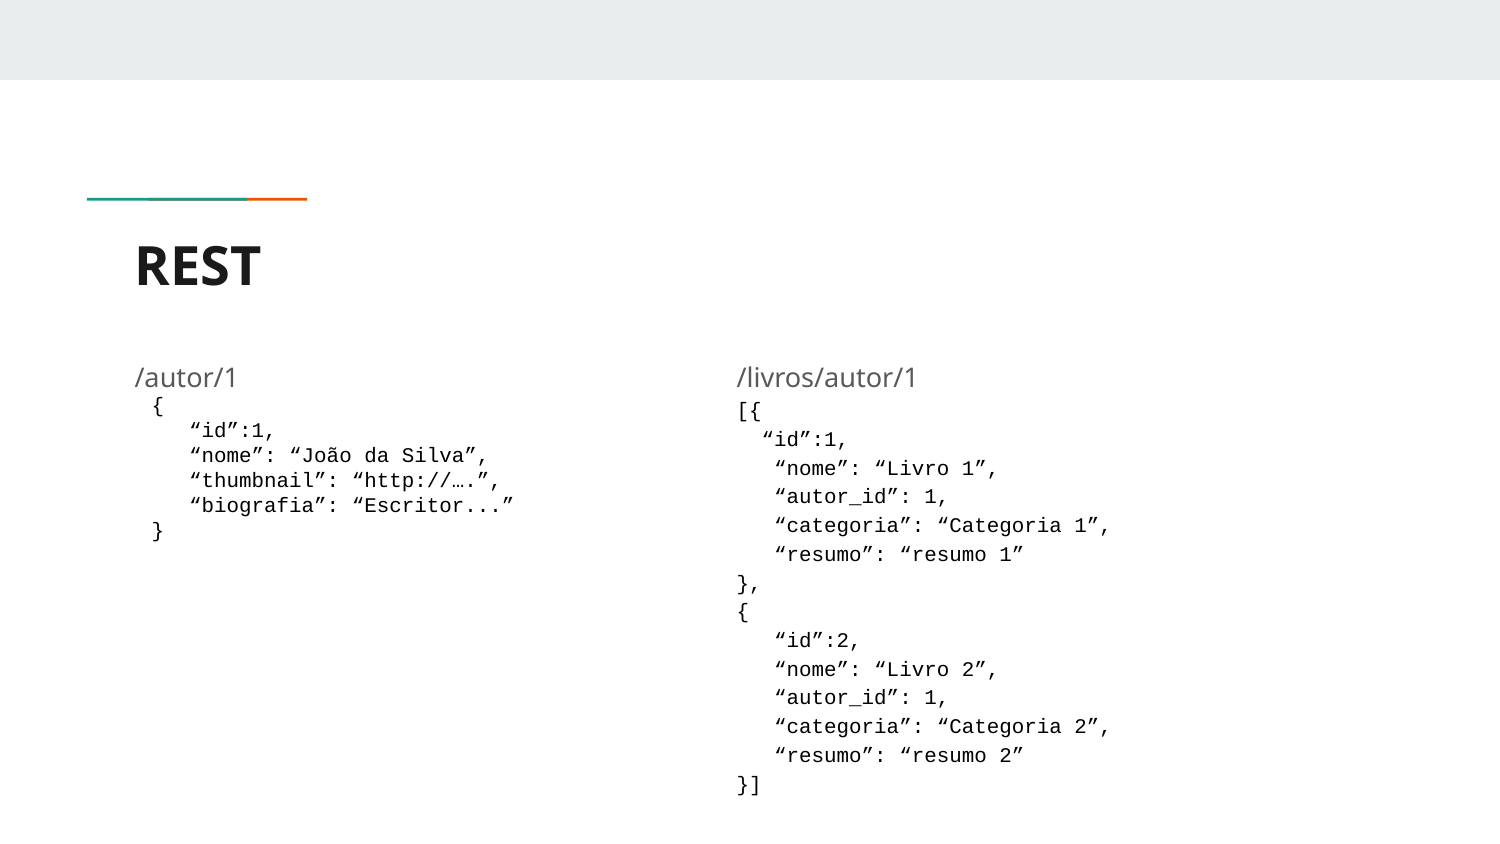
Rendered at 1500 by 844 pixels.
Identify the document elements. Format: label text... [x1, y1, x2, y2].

text_box { “id”:1, “nome”: “João da Silva”, “thumbnail”: “http://….”, “biografia”: “Escritor...” } [136, 377, 721, 555]
list /autor/1 [119, 341, 721, 577]
text_box /livros/autor/1 [{ “id”:1, “nome”: “Livro 1”, “autor_id”: 1, “categoria”: “Categoria 1”, “resumo”: “resumo 1” }, { “id”:2, “nome”: “Livro 2”, “autor_id”: 1, “categoria”: “Categoria 2”, “resumo”: “resumo 2” }] [721, 340, 1440, 731]
title REST [119, 216, 1381, 305]
text_box [136, 603, 1364, 781]
